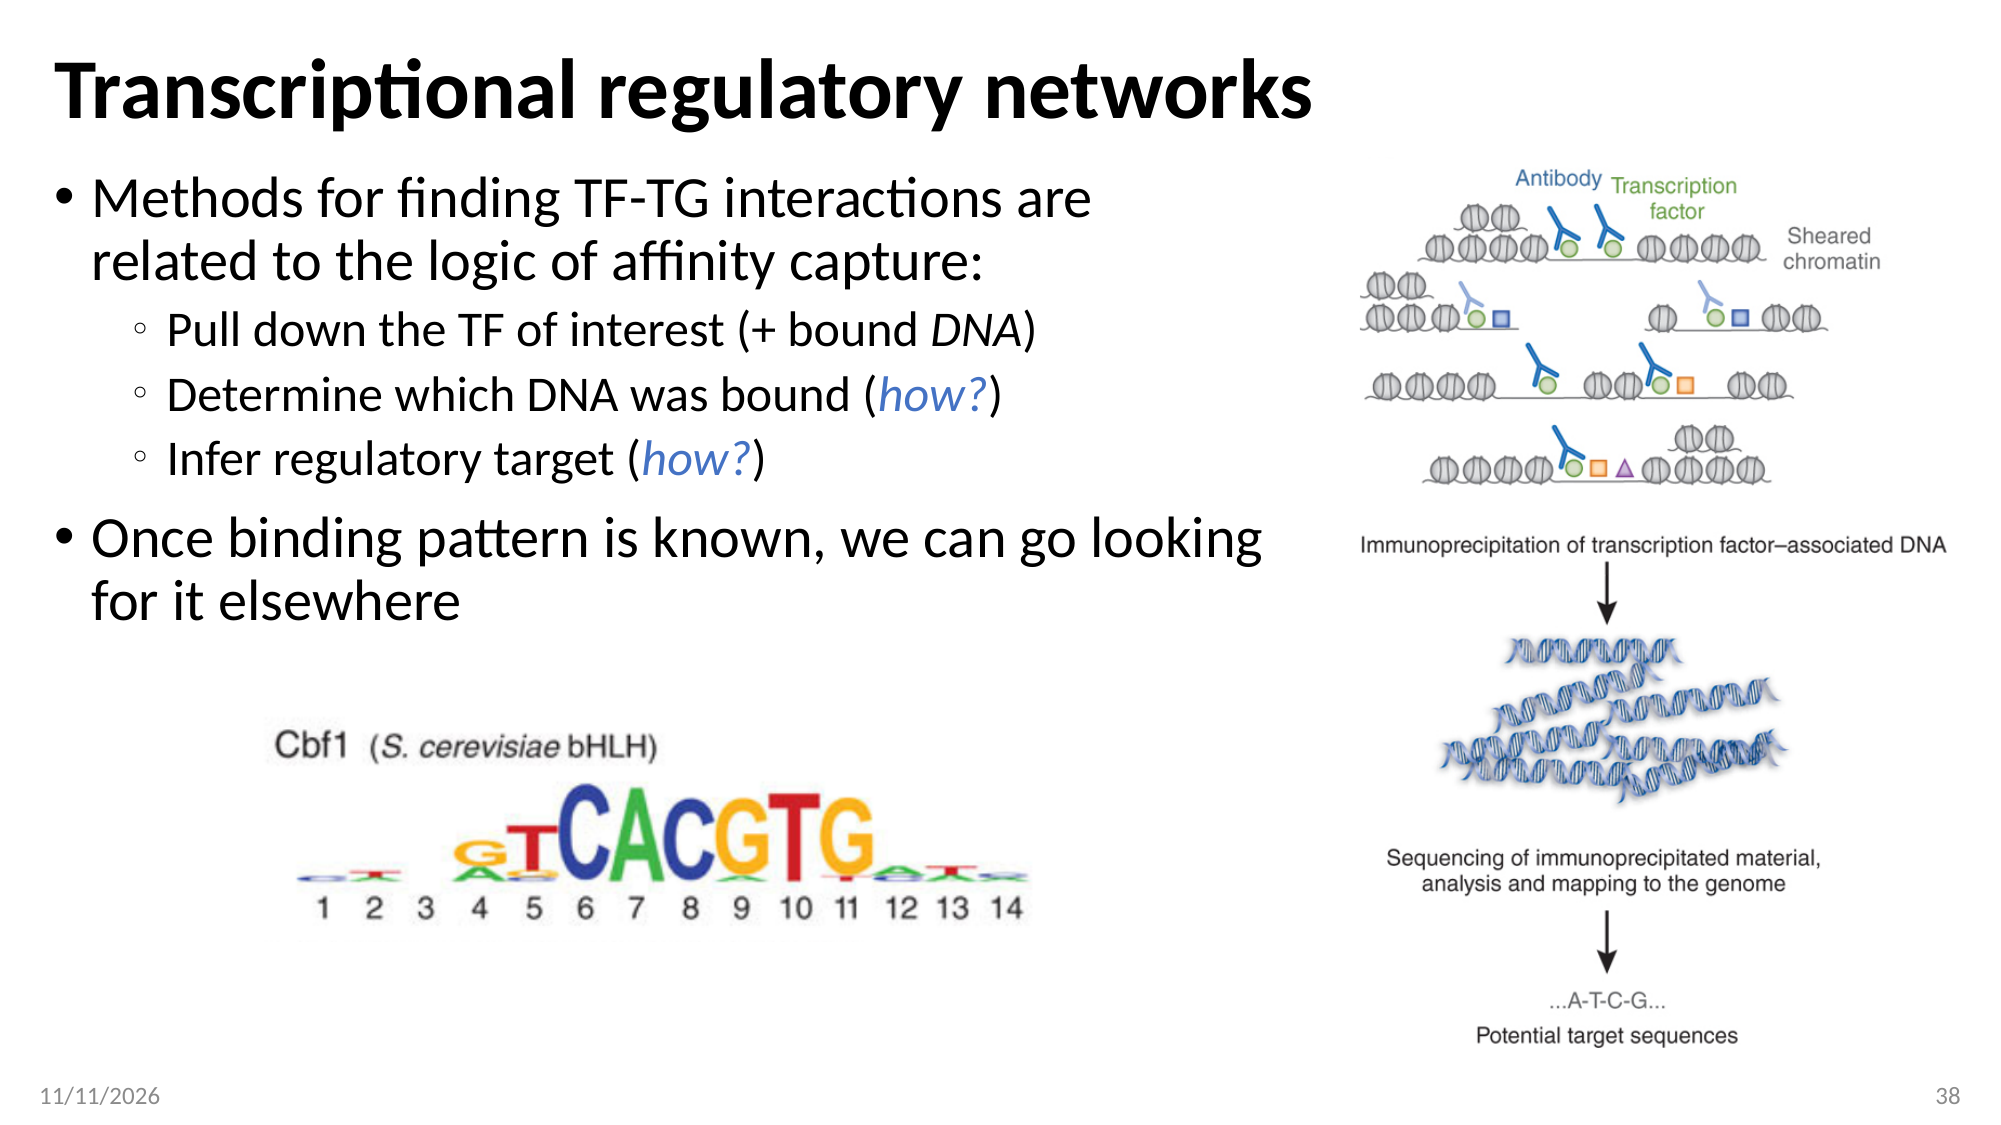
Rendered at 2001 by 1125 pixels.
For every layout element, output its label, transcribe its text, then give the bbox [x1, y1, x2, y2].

picture [1359, 157, 1960, 1048]
picture [249, 712, 1075, 942]
slide_number 38 [1510, 1064, 1961, 1125]
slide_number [39, 1064, 490, 1125]
list Methods for finding TF-TG interactions are related to the logic of affinity capture: Pull down the TF of interest (+ bound DNA) Determine which DNA was bound (how?) Infer regulatory target (how?) Once binding pattern is known, we can go looking for it elsewhere [39, 159, 1285, 1047]
title Transcriptional regulatory networks [39, 37, 1961, 145]
